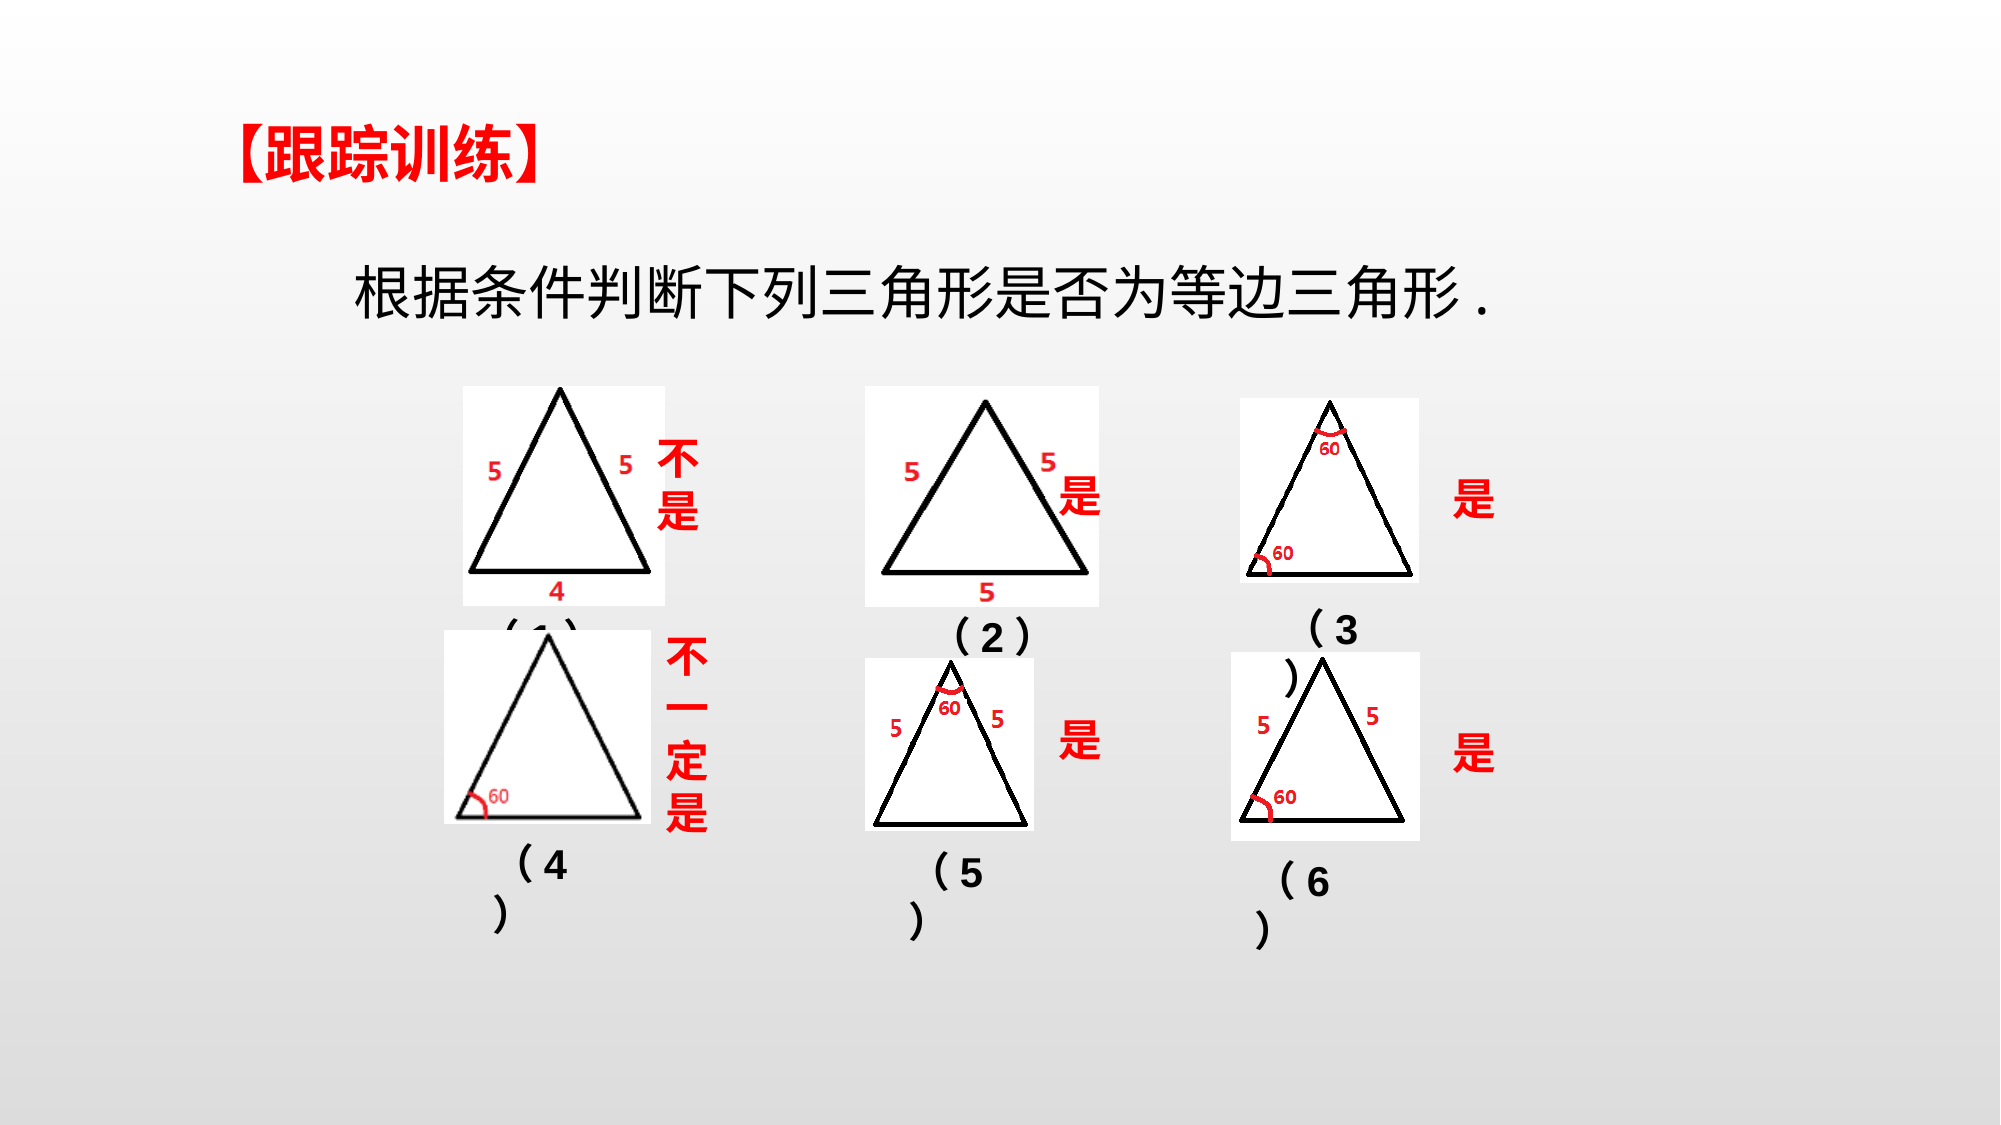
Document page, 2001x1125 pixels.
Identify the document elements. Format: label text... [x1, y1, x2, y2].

text_box 是 [1043, 705, 1117, 773]
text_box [865, 658, 1034, 904]
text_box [865, 386, 1120, 670]
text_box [463, 386, 664, 671]
text_box 【跟踪训练】 [187, 107, 621, 198]
text_box 是 [1437, 718, 1511, 786]
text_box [1240, 398, 1419, 661]
text_box 不一定 是 [651, 620, 736, 846]
text_box 不 是 [664, 423, 716, 544]
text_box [1230, 652, 1420, 914]
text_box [444, 630, 651, 897]
text_box 根据条件判断下列三角形是否为等边三角形. [339, 248, 1512, 334]
text_box 是 [1437, 463, 1511, 532]
